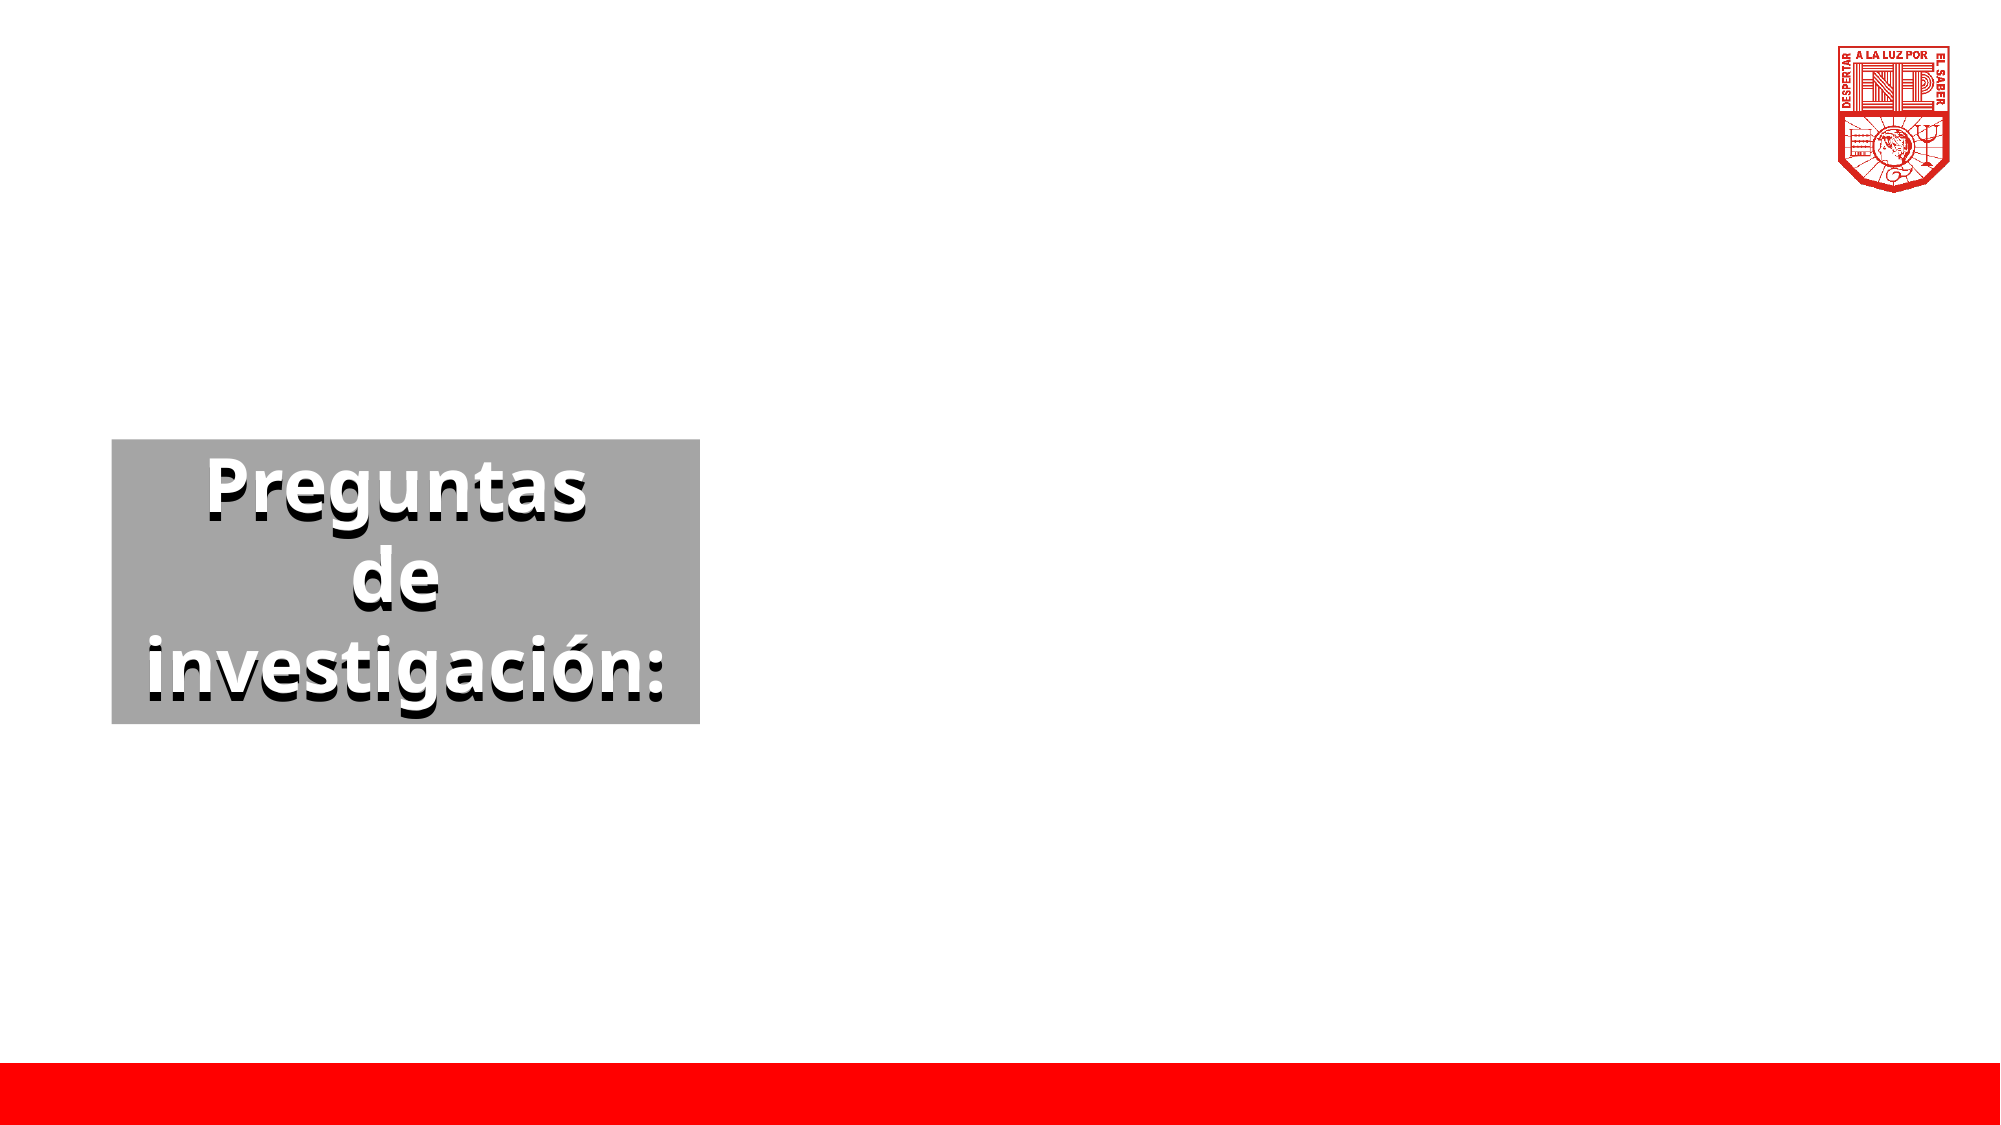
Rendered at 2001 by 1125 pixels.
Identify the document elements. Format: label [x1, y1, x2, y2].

picture [1822, 27, 1965, 59]
text_box [0, 59, 1973, 1065]
